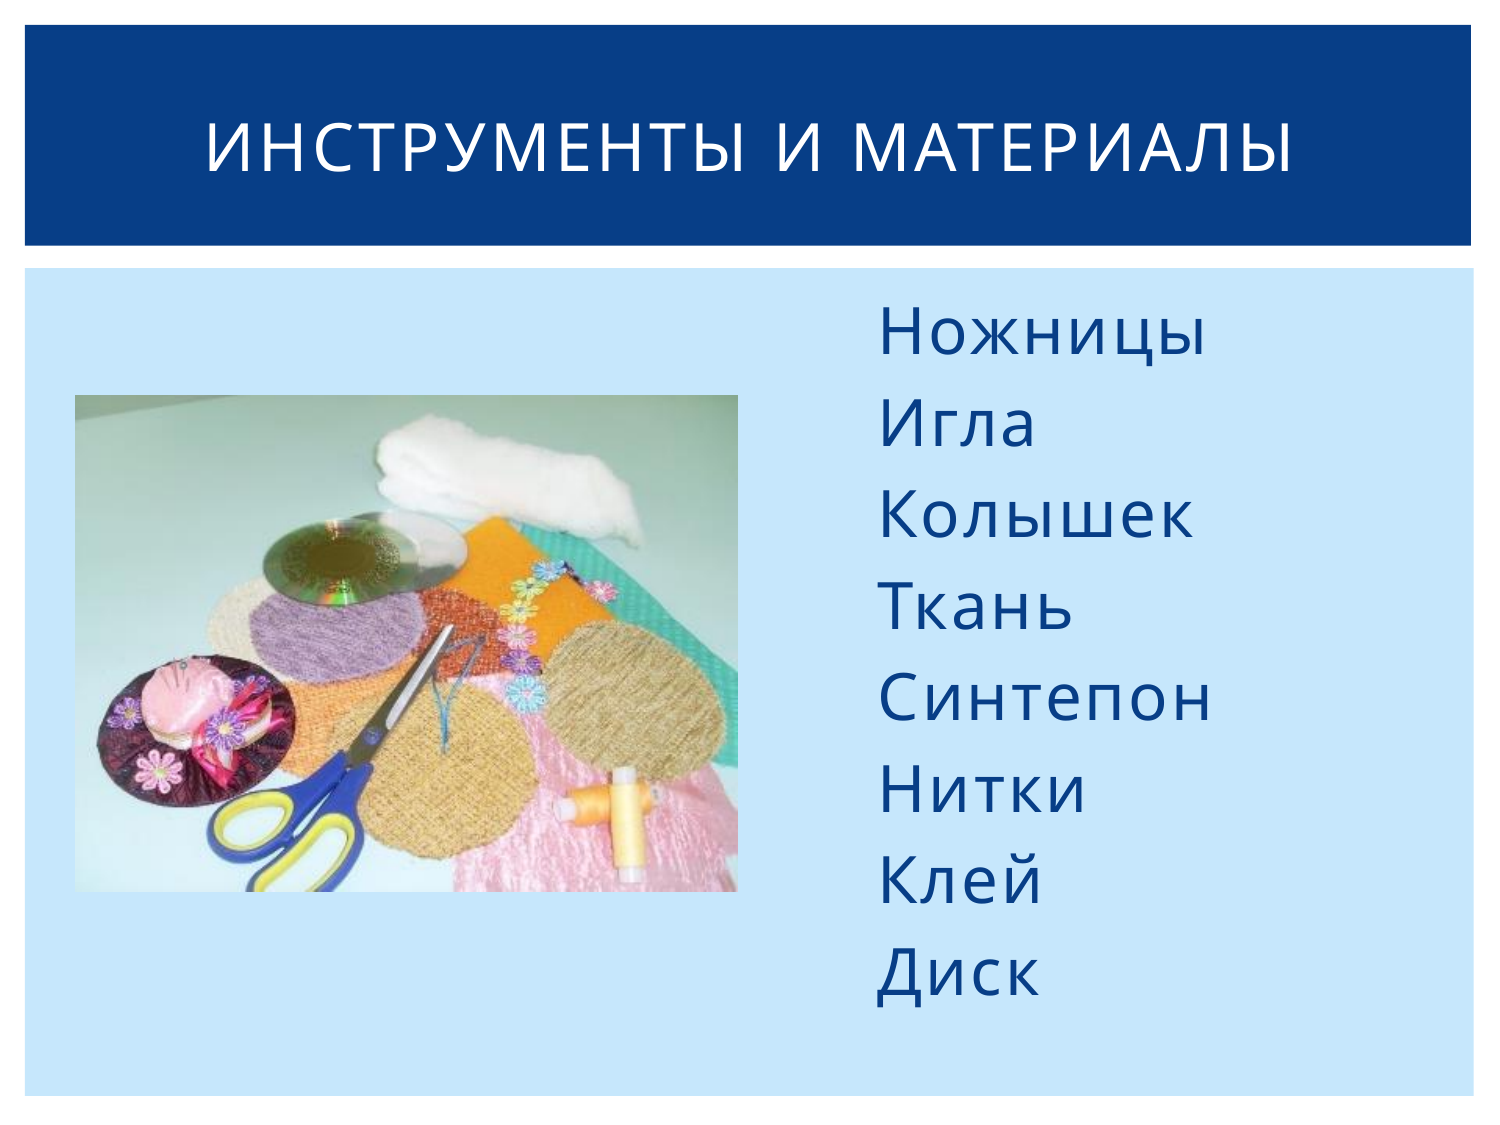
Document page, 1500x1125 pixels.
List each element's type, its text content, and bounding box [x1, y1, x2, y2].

list Ножницы Игла Колышек Ткань Синтепон Нитки Клей Диск [855, 281, 1425, 1020]
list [74, 394, 738, 893]
title Инструменты и материалы [62, 58, 1438, 232]
